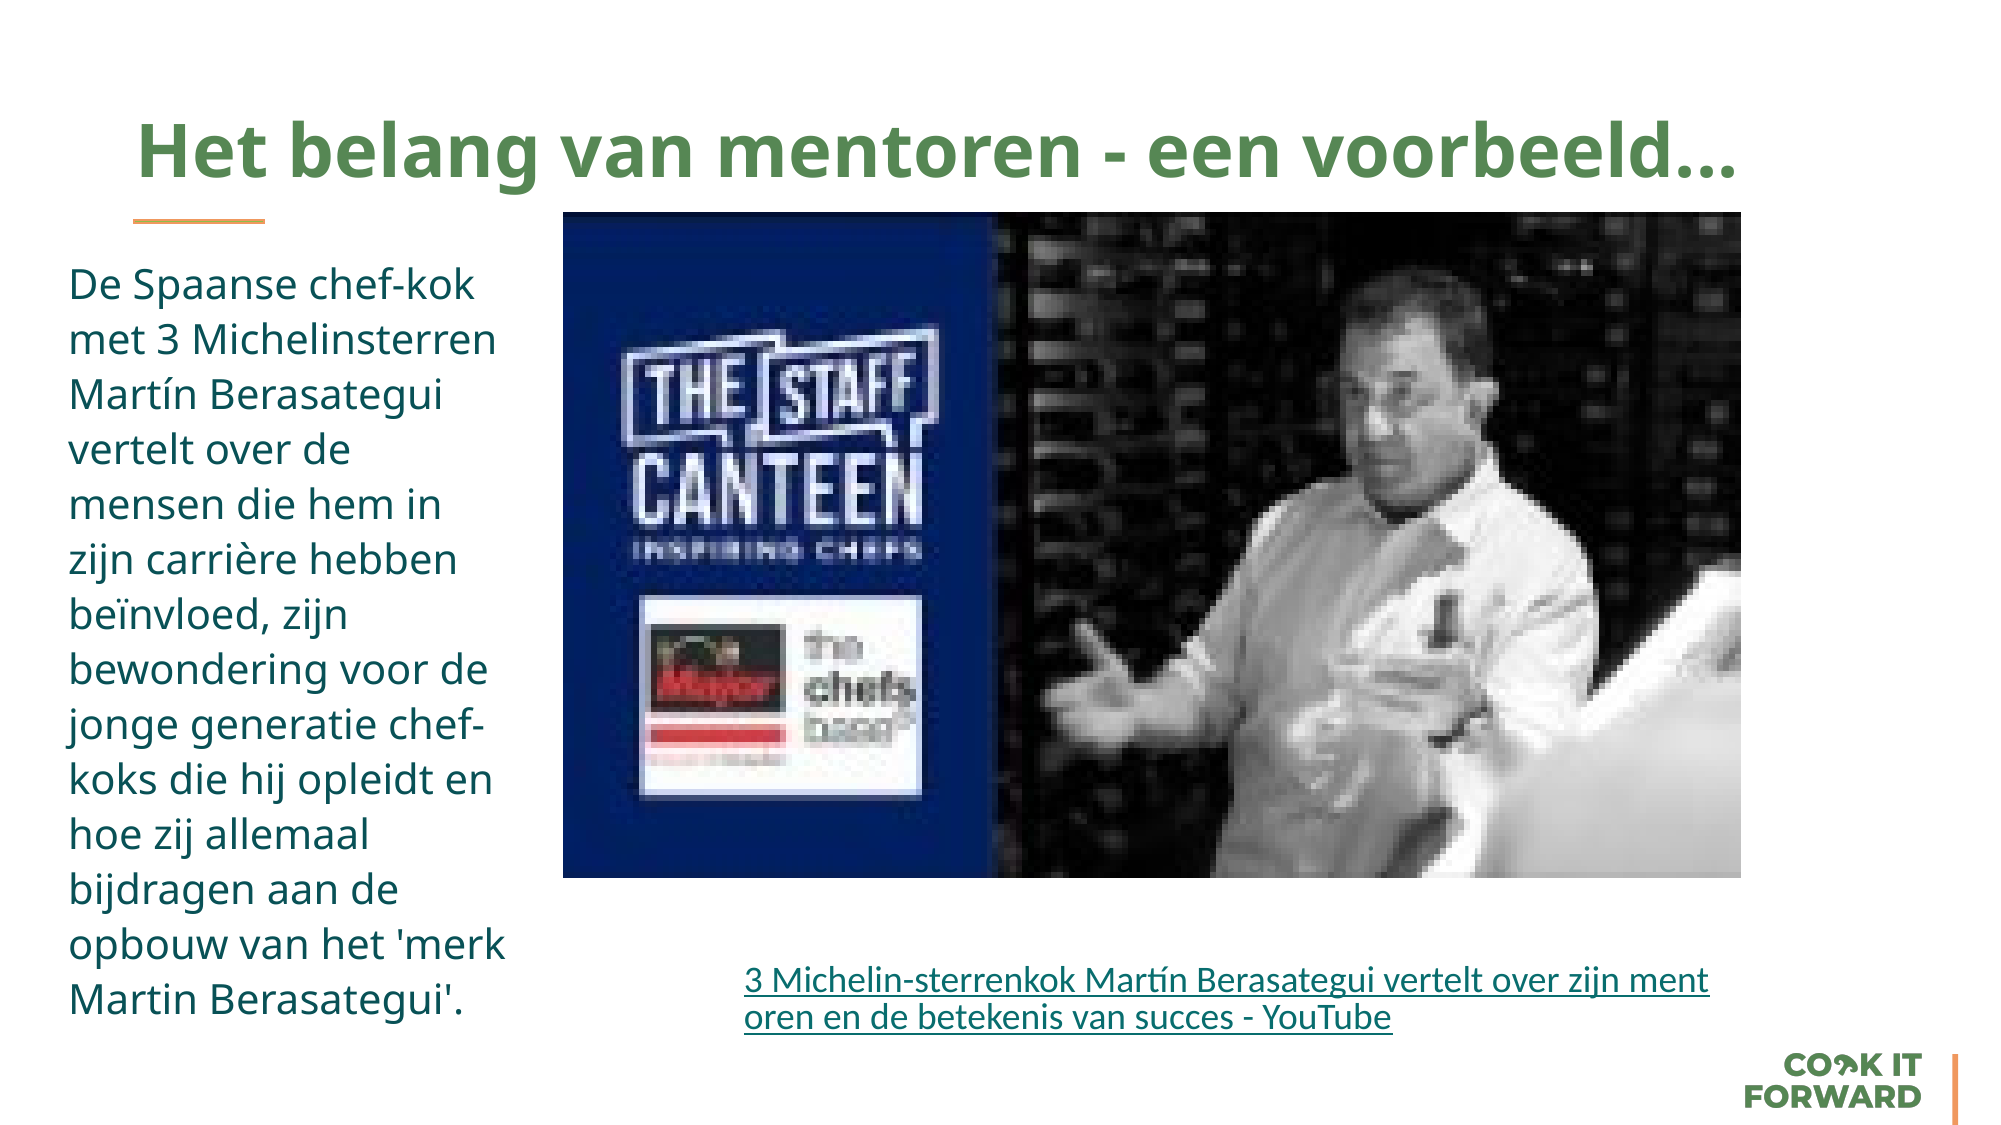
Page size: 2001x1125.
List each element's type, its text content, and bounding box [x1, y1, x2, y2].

text_box 3 Michelin-sterrenkok Martín Berasategui vertelt over zijn mentoren en de betekenis van succes - YouTube [728, 947, 1729, 1008]
list Het belang van mentoren - een voorbeeld... [120, 105, 1859, 201]
picture [1745, 1053, 1922, 1108]
list De Spaanse chef-kok met 3 Michelinsterren Martín Berasategui vertelt over de mensen die hem in zijn carrière hebben beïnvloed, zijn bewondering voor de jonge generatie chef-koks die hij opleidt en hoe zij allemaal bijdragen aan de opbouw van het 'merk Martin Berasategui'. [15, 245, 531, 880]
picture [563, 212, 1742, 878]
